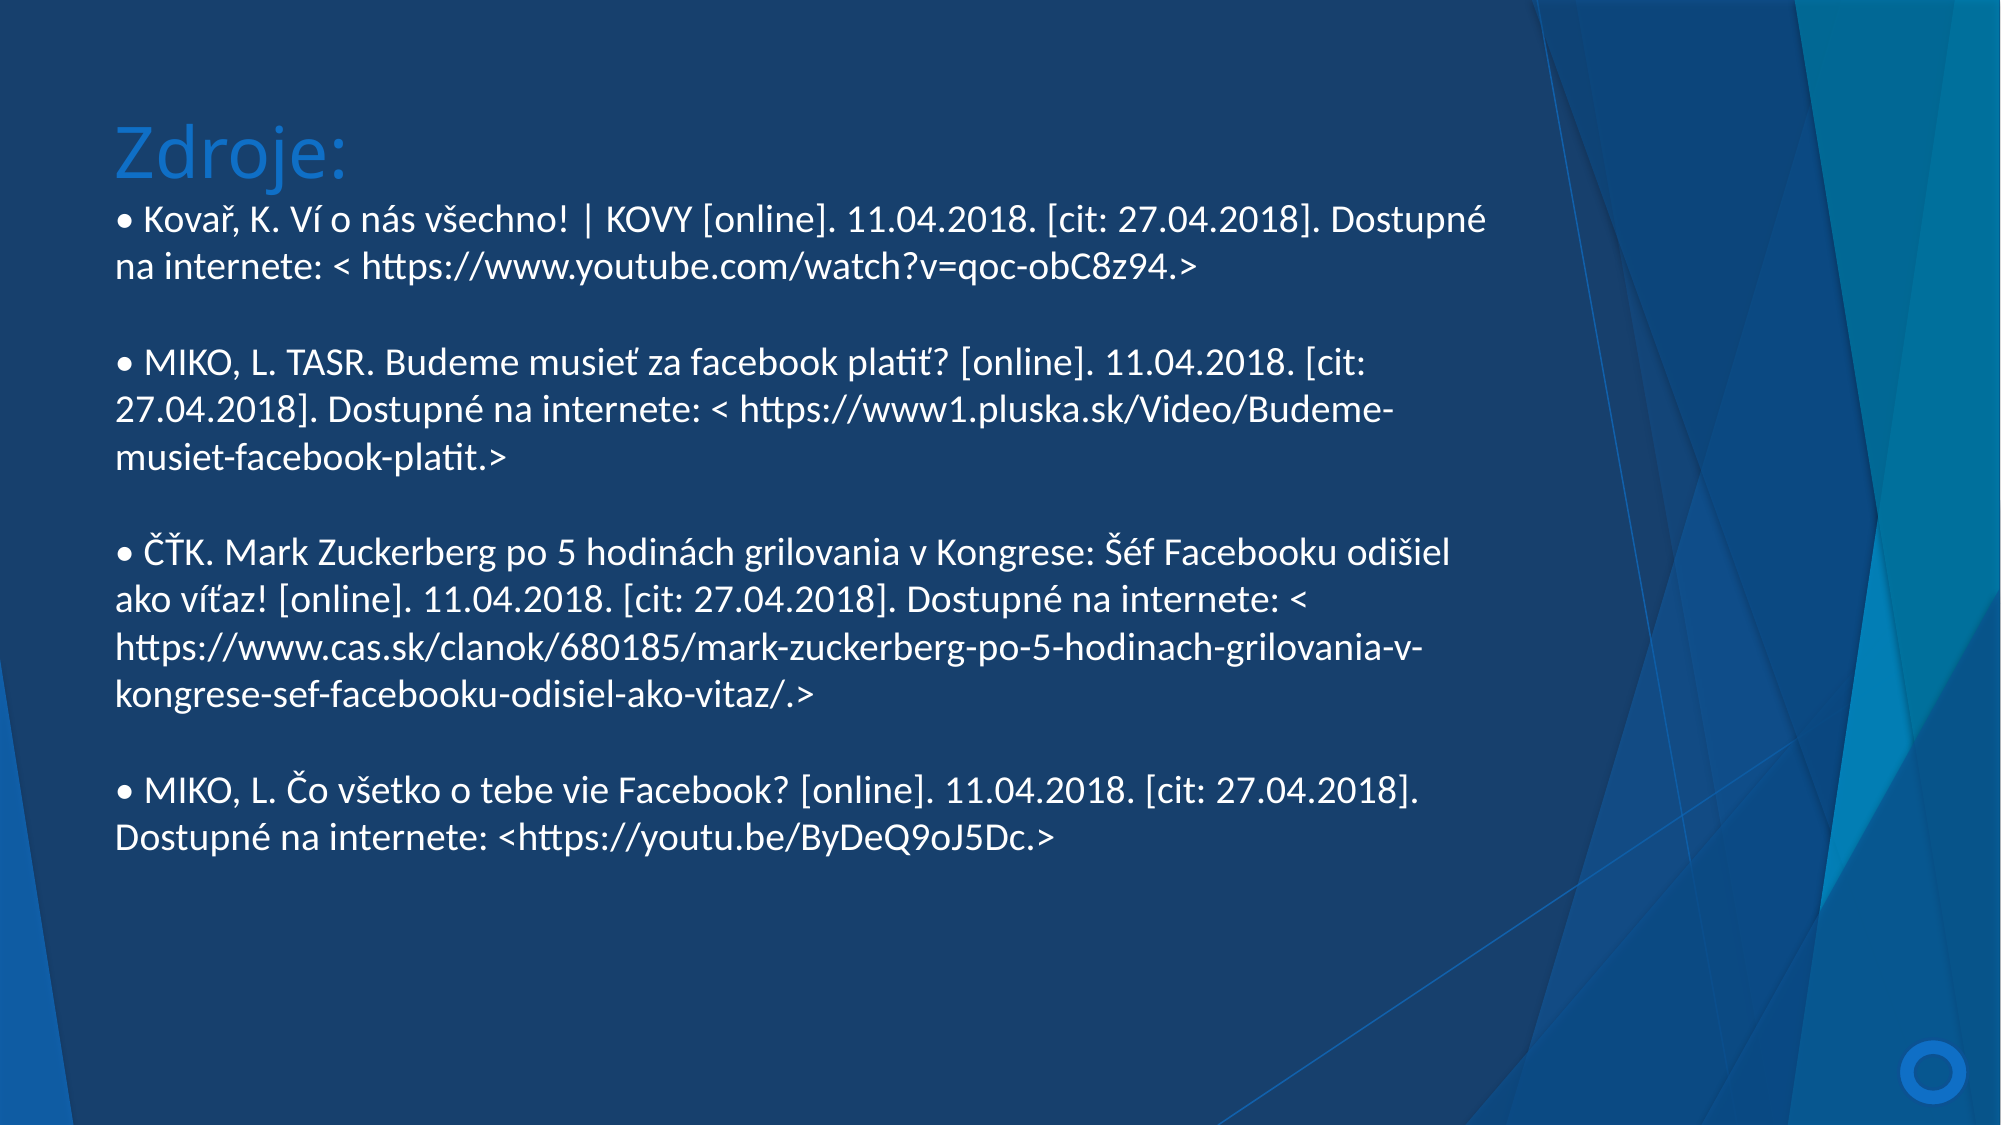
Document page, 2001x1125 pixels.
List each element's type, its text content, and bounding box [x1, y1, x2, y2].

text_box [1896, 1037, 1970, 1108]
title Zdroje: • Kovař, K. Ví o nás všechno! | KOVY [online]. 11.04.2018. [cit: 27.04.2018]. Dostupné na internete: < https://www.youtube.com/watch?v=qoc-obC8z94.> • MIKO, L. TASR. Budeme musieť za facebook platiť? [online]. 11.04.2018. [cit: 27.04.2018]. Dostupné na internete: < https://www1.pluska.sk/Video/Budeme-musiet-facebook-platit.> • ČŤK. Mark Zuckerberg po 5 hodinách grilovania v Kongrese: Šéf Facebooku odišiel ako víťaz! [online]. 11.04.2018. [cit: 27.04.2018]. Dostupné na internete: < https://www.cas.sk/clanok/680185/mark-zuckerberg-po-5-hodinach-grilovania-v-kongrese-sef-facebooku-odisiel-ako-vitaz/.> • MIKO, L. Čo všetko o tebe vie Facebook? [online]. 11.04.2018. [cit: 27.04.2018]. Dostupné na internete: <https://youtu.be/ByDeQ9oJ5Dc.> [99, 99, 1511, 1039]
